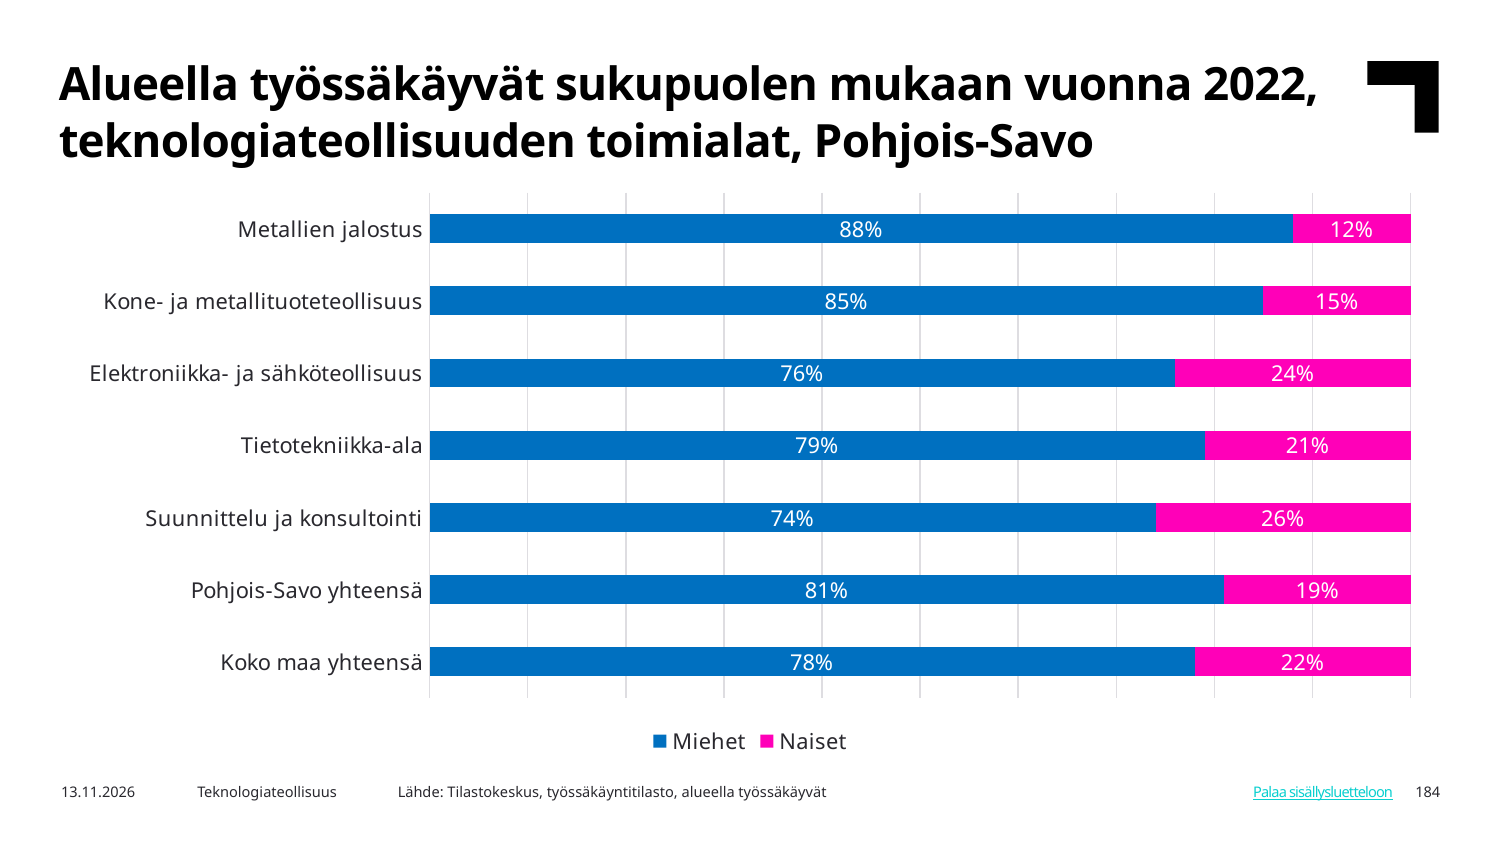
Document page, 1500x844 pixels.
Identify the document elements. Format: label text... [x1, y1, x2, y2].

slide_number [46, 775, 182, 803]
slide_number 184 [1313, 775, 1456, 803]
list Alueella työssäkäyvät sukupuolen mukaan vuonna 2022, teknologiateollisuuden toimialat, Pohjois-Savo [41, 46, 1353, 181]
chart [61, 180, 1439, 763]
footer Teknologiateollisuus [182, 775, 382, 803]
list Lähde: Tilastokeskus, työssäkäyntitilasto, alueella työssäkäyvät [382, 775, 1122, 803]
text_box Palaa sisällysluetteloon [1247, 777, 1431, 809]
